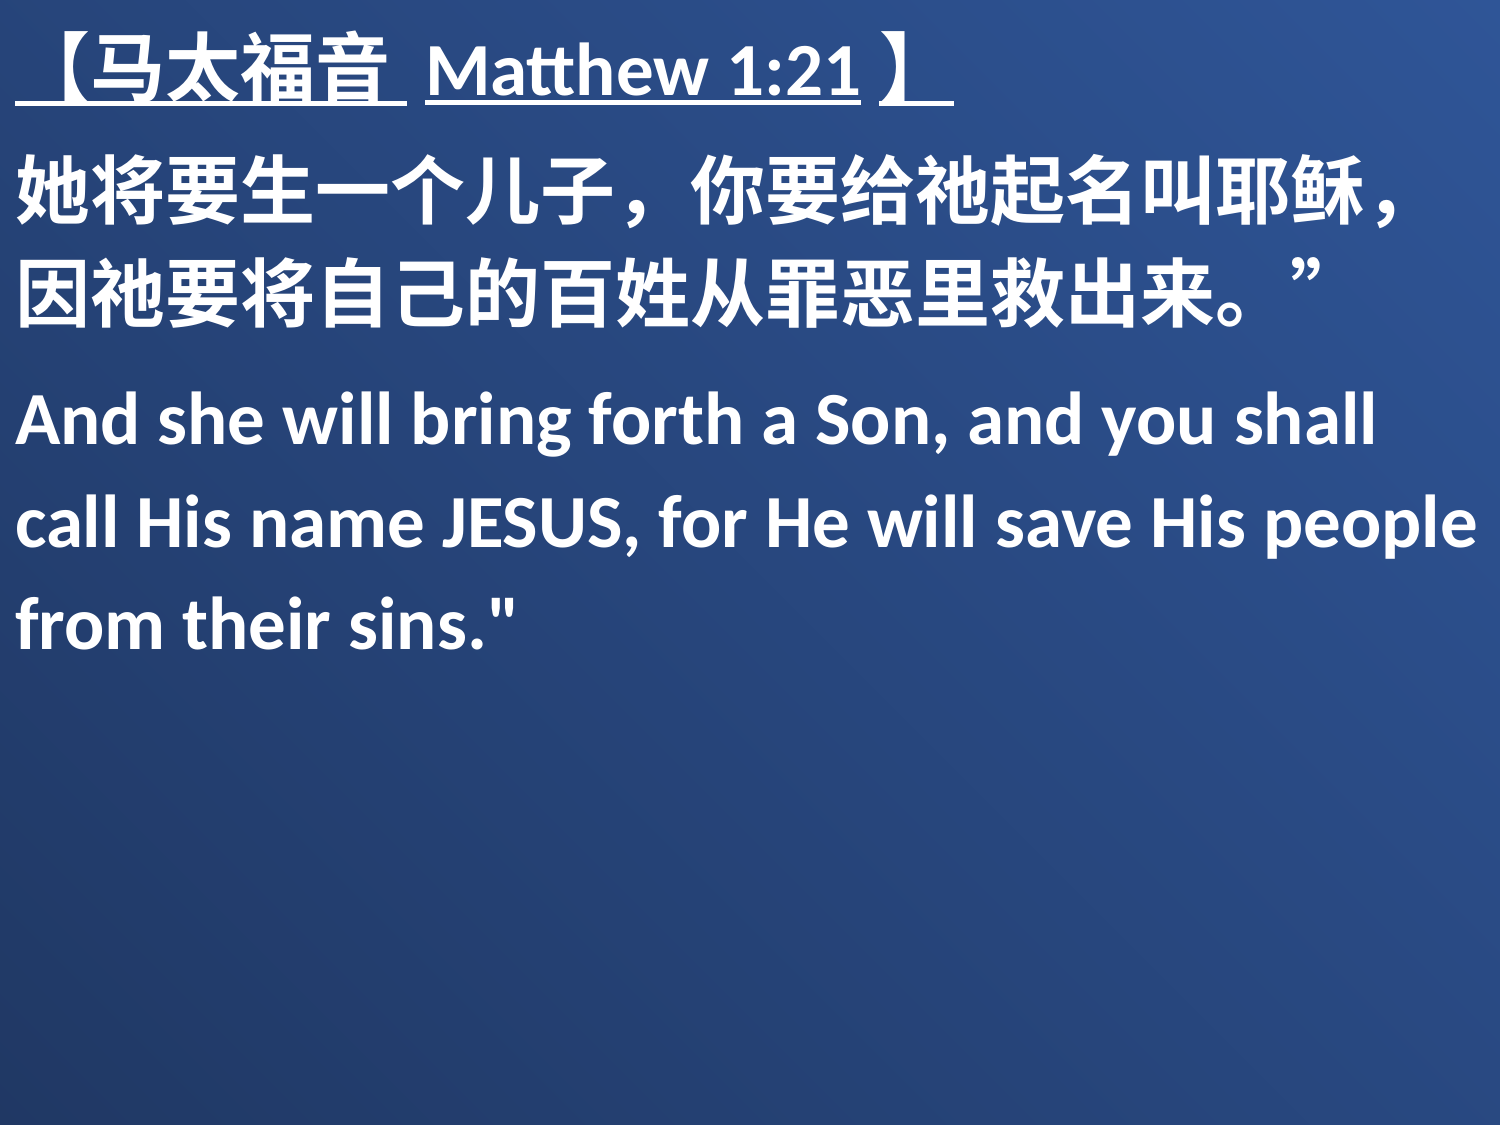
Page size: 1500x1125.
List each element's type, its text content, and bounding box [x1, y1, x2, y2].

subtitle 【马太福音 Matthew 1:21】 她将要生一个儿子，你要给祂起名叫耶稣，因祂要将自己的百姓从罪恶里救出来。” And she will bring forth a Son, and you shall call His name JESUS, for He will save His people from their sins." [0, 0, 1500, 1125]
